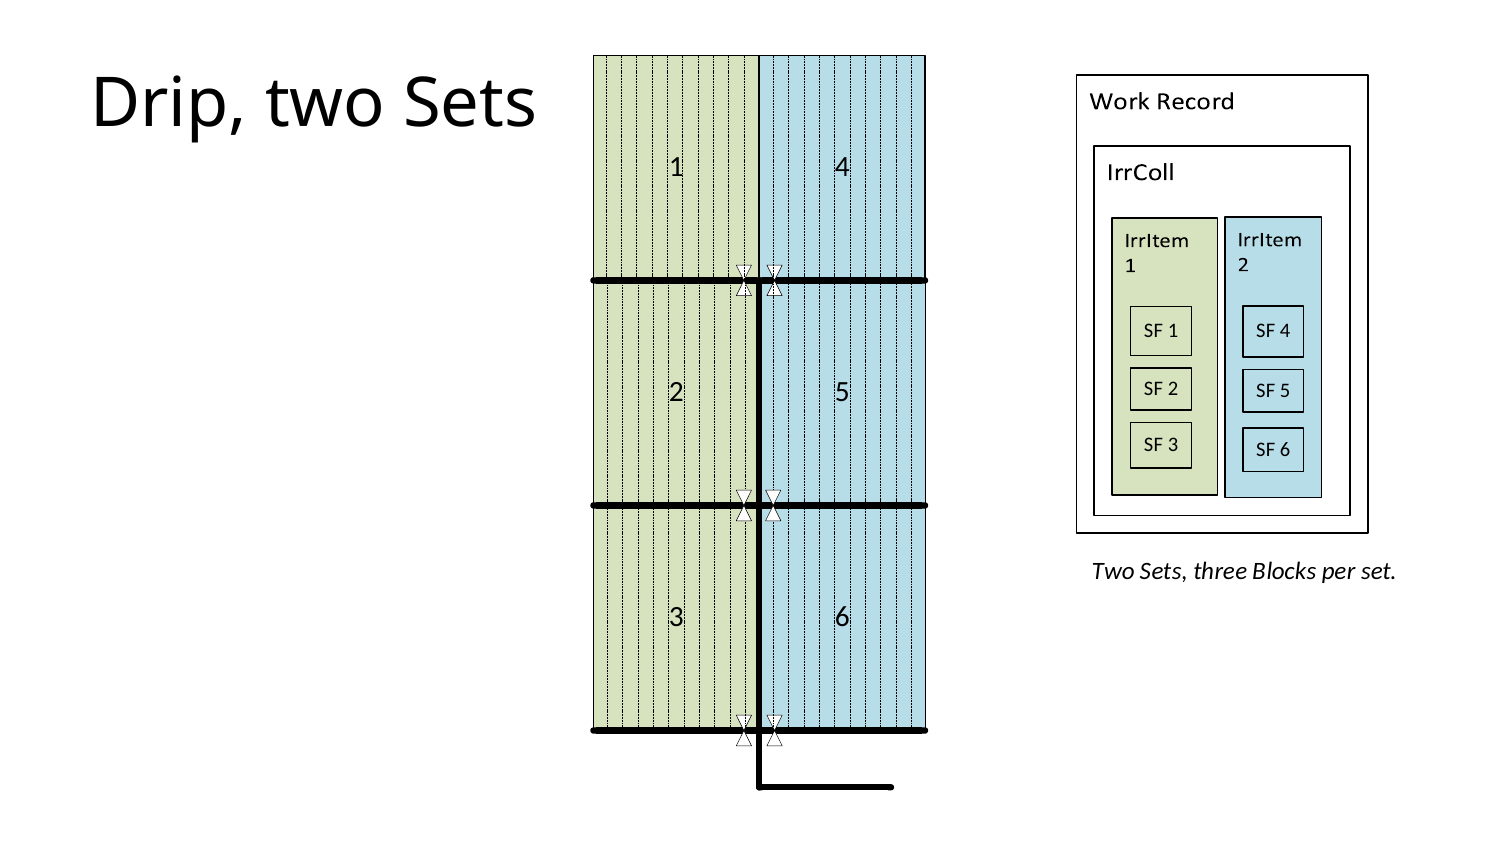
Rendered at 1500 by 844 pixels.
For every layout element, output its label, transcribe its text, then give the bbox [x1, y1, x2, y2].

title Drip, two Sets [75, 33, 1425, 175]
picture [587, 51, 1412, 792]
